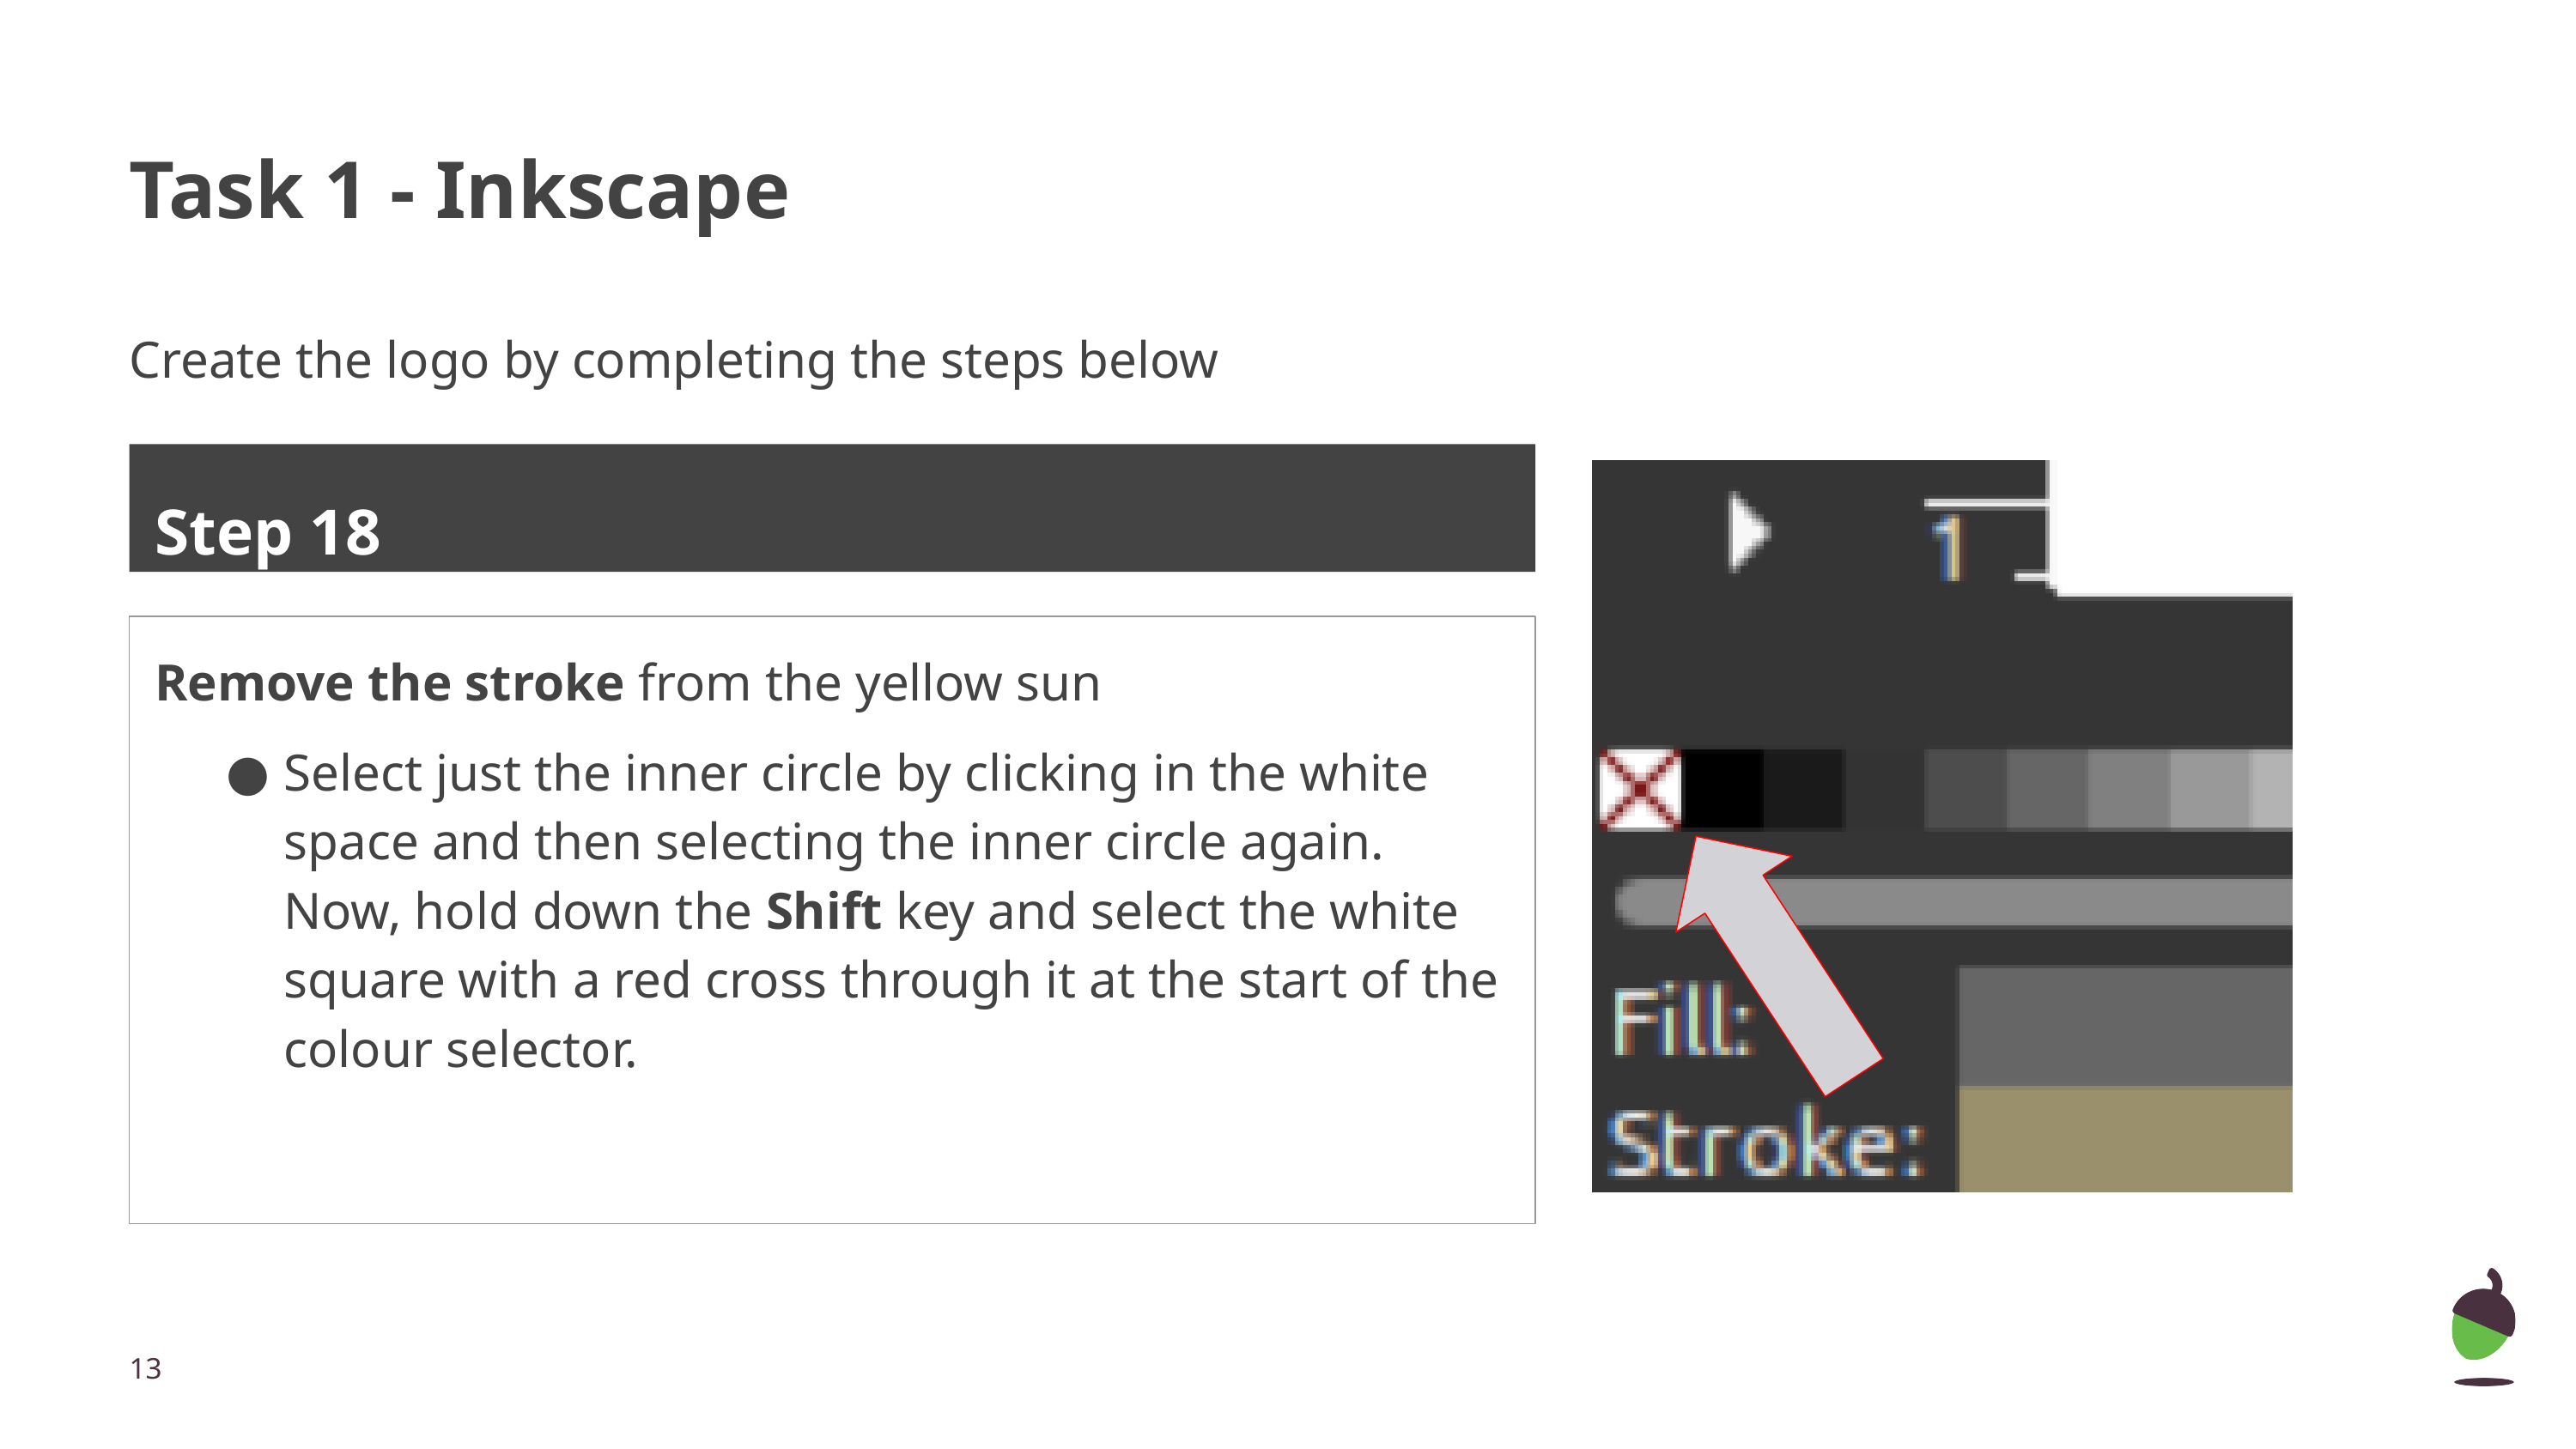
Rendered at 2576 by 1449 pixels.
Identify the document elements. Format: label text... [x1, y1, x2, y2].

title Task 1 - Inkscape [129, 124, 1242, 355]
picture [2451, 1268, 2516, 1386]
picture [1591, 459, 2293, 1192]
slide_number ‹#› [129, 1349, 332, 1401]
text_box Remove the stroke from the yellow sun Select just the inner circle by clicking in the white space and then selecting the inner circle again. Now, hold down the Shift key and select the white square with a red cross through it at the start of the colour selector. [129, 615, 1536, 1224]
text_box Step 18 [129, 444, 1536, 573]
list Create the logo by completing the steps below [129, 309, 2447, 400]
